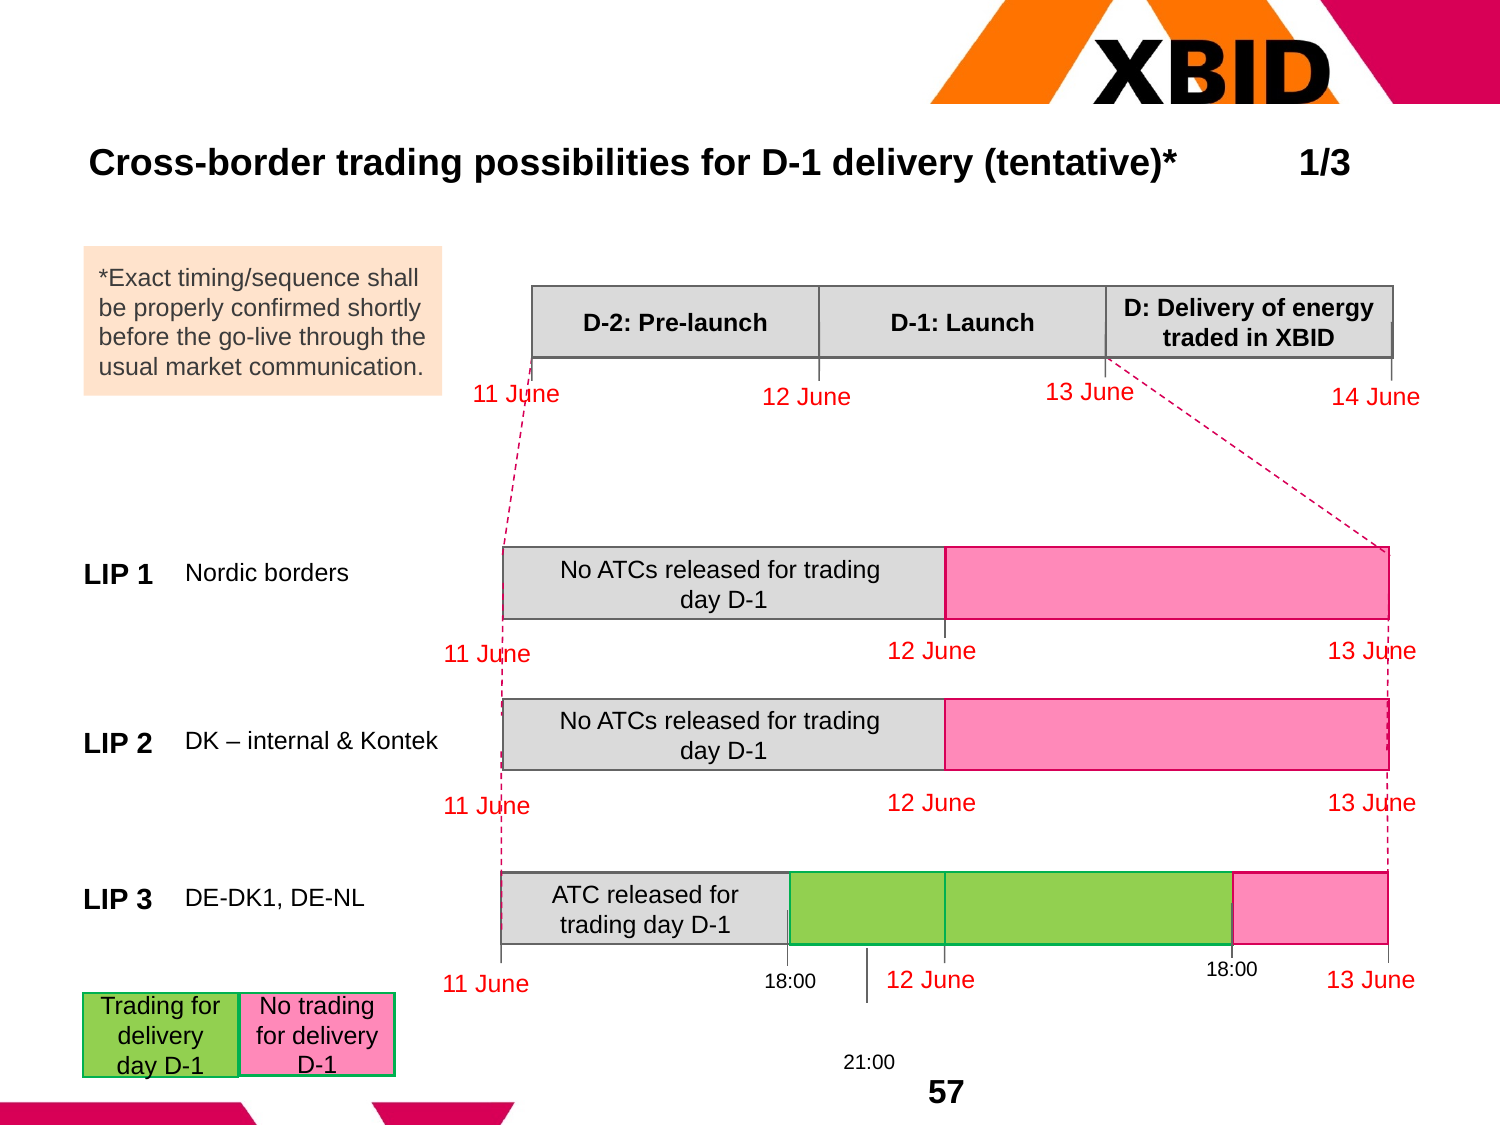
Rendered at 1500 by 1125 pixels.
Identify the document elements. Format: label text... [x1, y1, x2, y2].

text_box 12 June [761, 380, 878, 411]
text_box Trading for delivery day D-1 [83, 992, 238, 1077]
text_box DK – internal & Kontek [184, 724, 445, 755]
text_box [1106, 357, 1391, 556]
text_box 11 June [508, 637, 566, 668]
text_box DE-DK1, DE-NL [184, 881, 445, 912]
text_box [1386, 582, 1390, 752]
text_box 12 June [887, 634, 1003, 665]
text_box [945, 872, 1233, 945]
text_box 11 June [443, 637, 496, 668]
text_box 11 June [537, 377, 595, 408]
text_box D-1: Launch [819, 286, 1105, 358]
text_box 12 June [887, 785, 1003, 816]
picture [0, 1100, 533, 1125]
text_box LIP 1 [83, 555, 186, 591]
text_box D-2: Pre-launch [531, 286, 819, 358]
text_box 11 June [506, 789, 565, 820]
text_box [502, 357, 533, 556]
text_box 12 June [886, 963, 1002, 994]
text_box ATC released for trading day D-1 [506, 872, 790, 944]
text_box D: Delivery of energy traded in XBID [1105, 286, 1393, 355]
text_box No trading for delivery D-1 [239, 992, 395, 1076]
slide_number 57 [928, 1070, 1022, 1111]
text_box 13 June [1327, 785, 1381, 816]
text_box [790, 872, 945, 945]
text_box 11 June [472, 377, 497, 408]
text_box 11 June [443, 789, 495, 820]
text_box 13 June [1326, 963, 1452, 994]
text_box Nordic borders [185, 556, 446, 587]
text_box 13 June [1327, 634, 1381, 665]
text_box 18:00 [1206, 955, 1262, 981]
text_box [945, 547, 1389, 619]
text_box 21:00 [843, 1048, 924, 1074]
text_box [1233, 872, 1383, 944]
text_box [945, 699, 1381, 771]
picture [922, 0, 1500, 104]
text_box *Exact timing/sequence shall be properly confirmed shortly before the go-live through the usual market communication. [82, 244, 444, 398]
text_box 13 June [1394, 785, 1453, 816]
text_box LIP 3 [83, 880, 186, 916]
text_box 18:00 [764, 967, 845, 993]
text_box 13 June [1394, 634, 1453, 665]
text_box 14 June [1396, 380, 1449, 411]
text_box No ATCs released for trading day D-1 [503, 547, 945, 619]
text_box No ATCs released for trading day D-1 [502, 699, 945, 771]
text_box 13 June [1045, 375, 1101, 406]
text_box LIP 2 [83, 724, 186, 760]
text_box 11 June [442, 967, 564, 998]
title Cross-border trading possibilities for D-1 delivery (tentative)* 1/3 [88, 138, 1409, 234]
